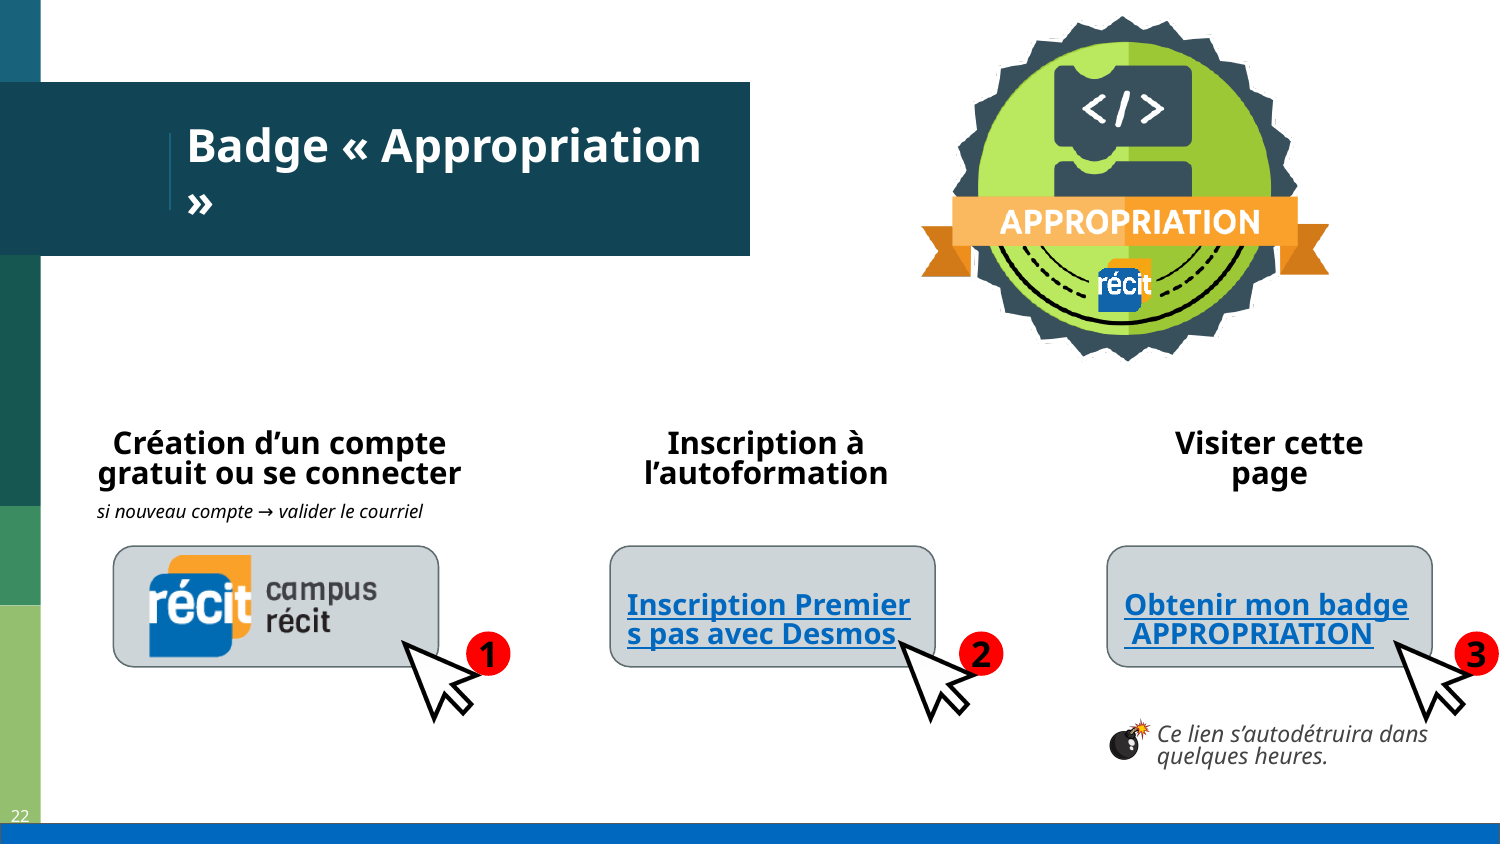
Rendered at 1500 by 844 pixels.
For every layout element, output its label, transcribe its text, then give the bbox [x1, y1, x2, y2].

text_box Visiter cette page [1133, 419, 1406, 502]
text_box 3 [1490, 635, 1499, 672]
picture [921, 12, 1329, 366]
text_box [49, 823, 1500, 844]
text_box Obtenir mon badge APPROPRIATION [1107, 546, 1433, 667]
slide_number ‹#› [0, 790, 49, 844]
picture [884, 612, 1003, 732]
picture [1379, 612, 1499, 732]
text_box si nouveau compte → valider le courriel [85, 495, 470, 532]
picture [149, 555, 386, 658]
text_box 2 [995, 636, 1004, 672]
picture [387, 612, 507, 732]
text_box Inscription Premiers pas avec Desmos [610, 546, 936, 667]
text_box 1 [499, 634, 511, 673]
picture [1106, 716, 1152, 763]
text_box [113, 546, 439, 667]
text_box Ce lien s’autodétruira dans quelques heures. [1145, 722, 1500, 771]
title Badge « Appropriation » [171, 87, 753, 256]
text_box Inscription à l’autoformation [630, 419, 903, 502]
text_box Création d’un compte gratuit ou se connecter [63, 419, 497, 502]
